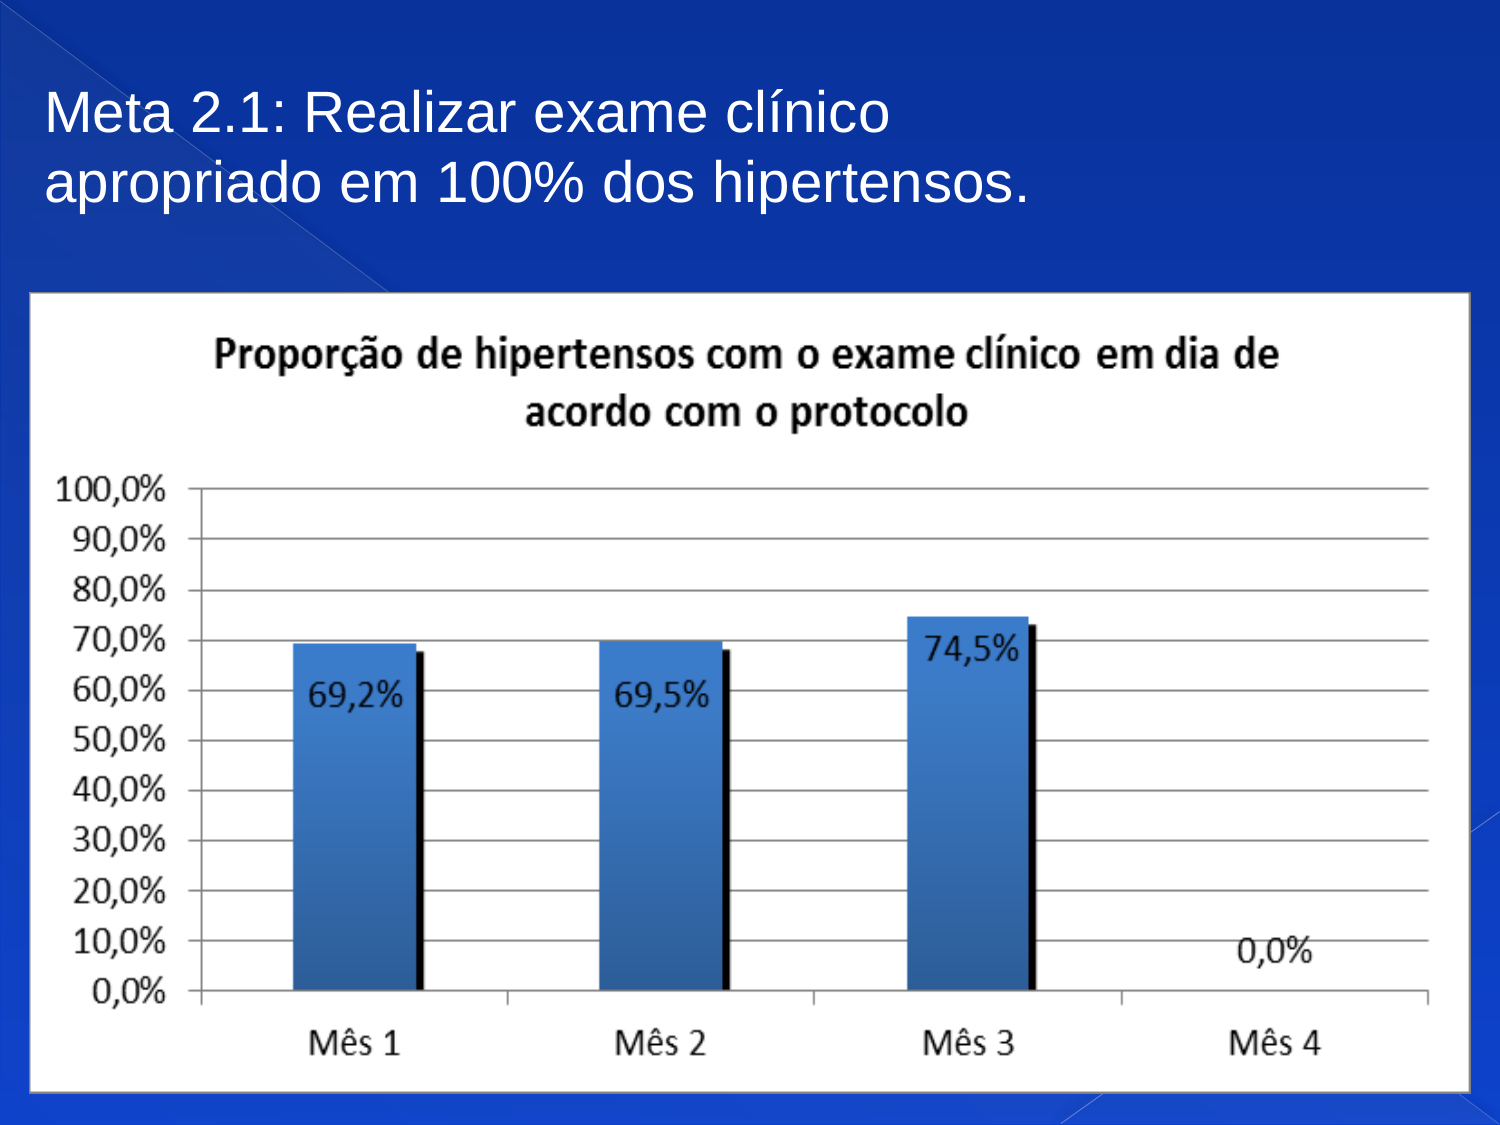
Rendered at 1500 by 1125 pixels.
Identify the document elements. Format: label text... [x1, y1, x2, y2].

picture [29, 291, 1471, 1095]
text_box Meta 2.1: Realizar exame clínico apropriado em 100% dos hipertensos. [29, 66, 1130, 221]
